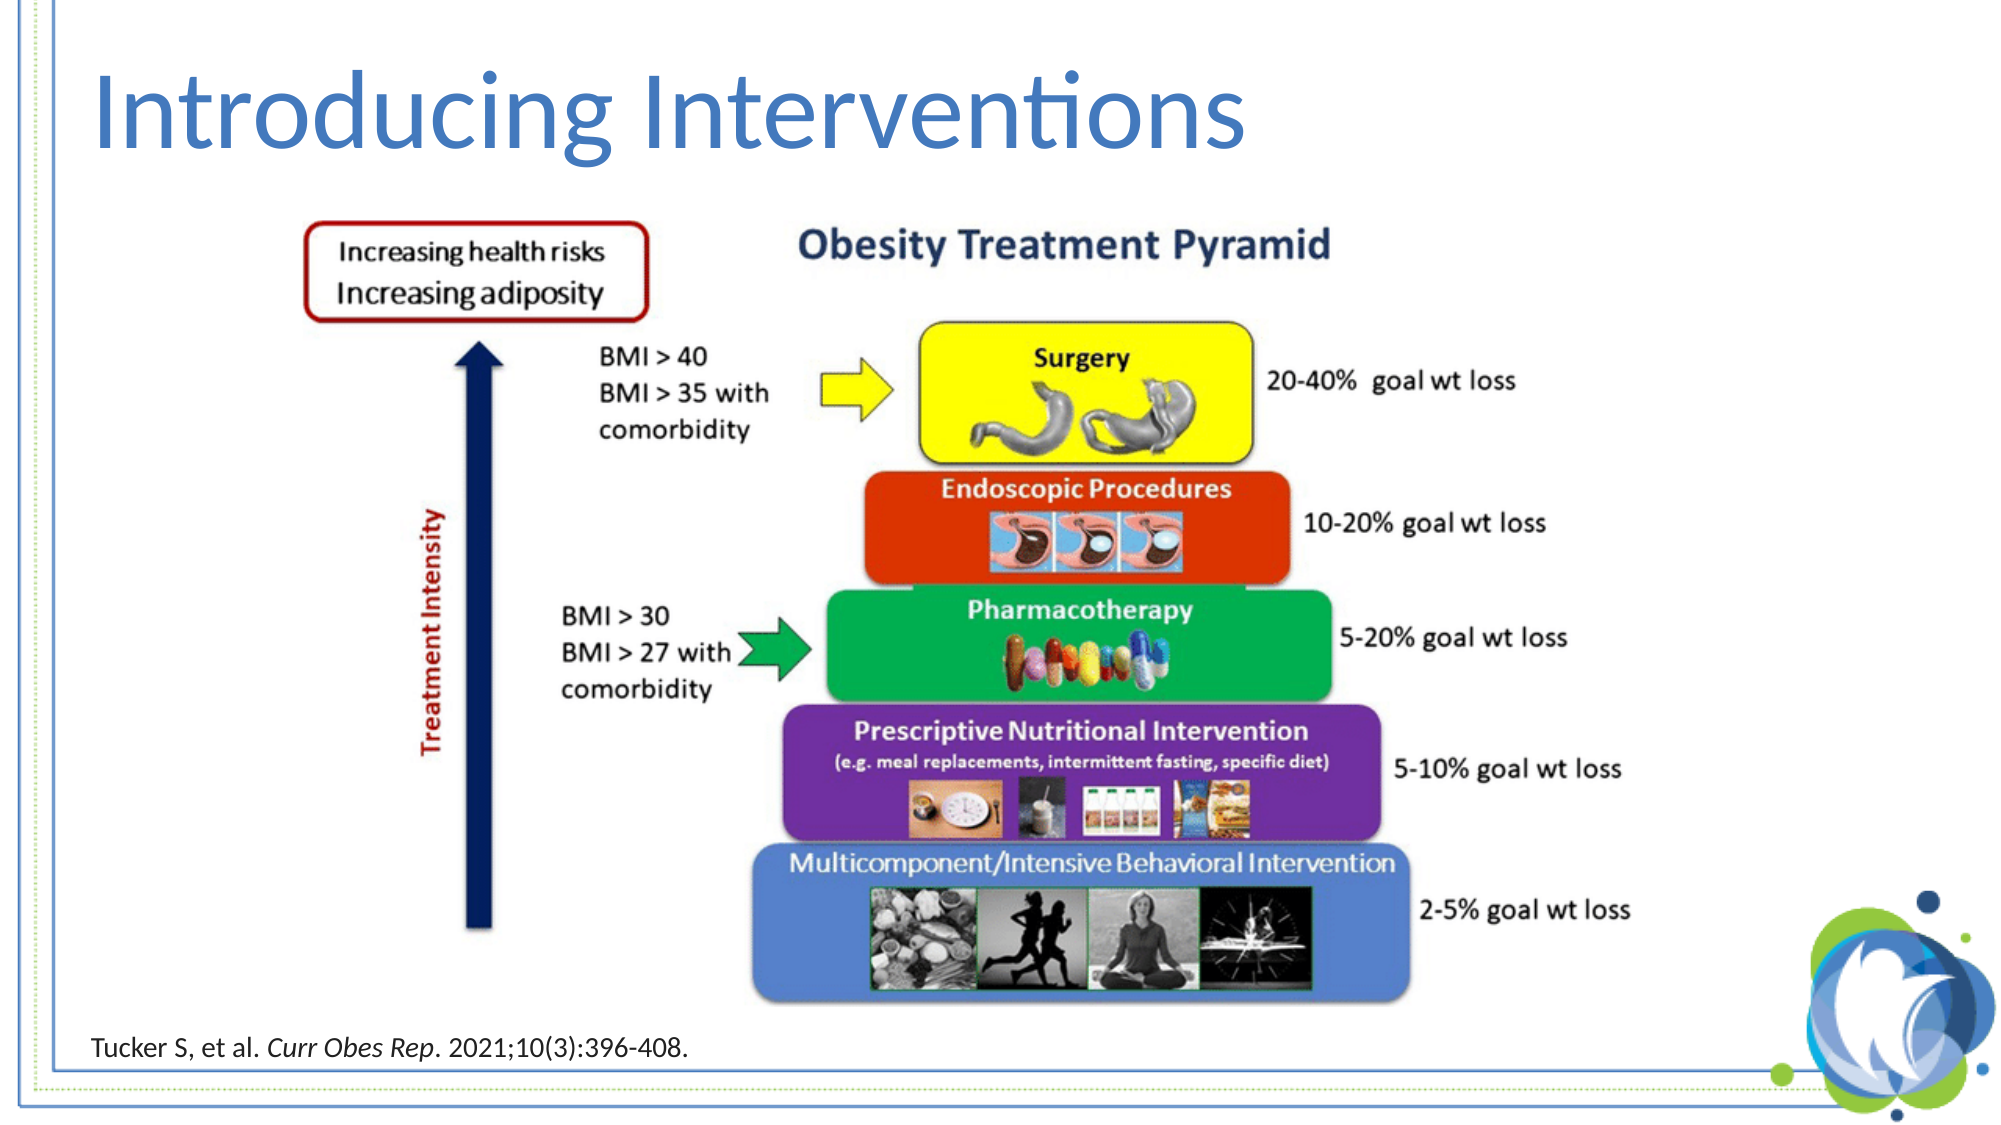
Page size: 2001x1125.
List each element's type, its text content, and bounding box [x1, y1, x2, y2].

picture [0, 0, 2001, 1125]
title Introducing Interventions [76, 3, 1801, 221]
text_box Tucker S, et al. Curr Obes Rep. 2021;10(3):396-408. [76, 1021, 1417, 1072]
